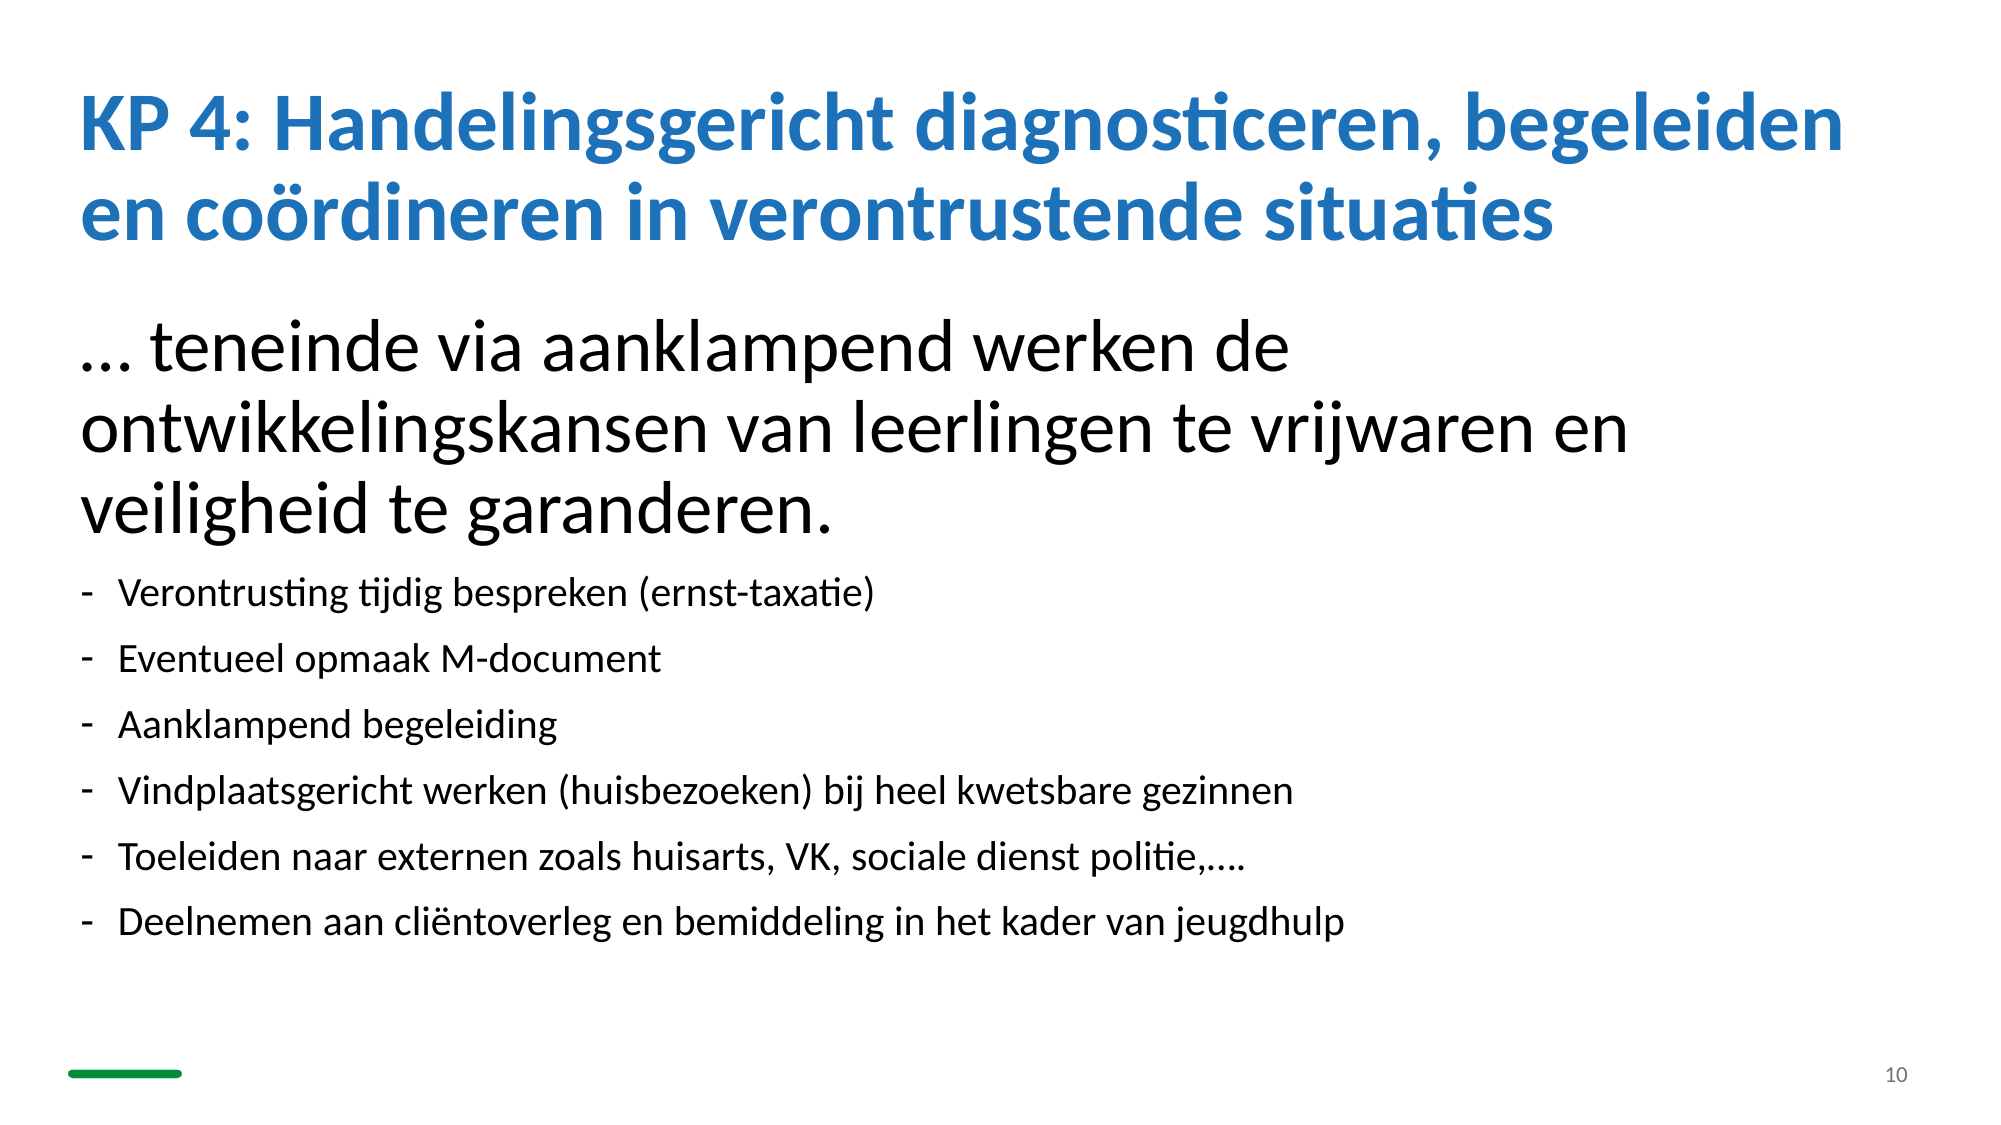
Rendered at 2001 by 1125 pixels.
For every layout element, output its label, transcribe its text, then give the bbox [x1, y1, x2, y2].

slide_number 10 [1473, 1043, 1923, 1104]
picture [65, 1065, 184, 1082]
list … teneinde via aanklampend werken de ontwikkelingskansen van leerlingen te vrijwaren en veiligheid te garanderen. Verontrusting tijdig bespreken (ernst-taxatie) Eventueel opmaak M-document Aanklampend begeleiding Vindplaatsgericht werken (huisbezoeken) bij heel kwetsbare gezinnen Toeleiden naar externen zoals huisarts, VK, sociale dienst politie,…. Deelnemen aan cliëntoverleg en bemiddeling in het kader van jeugdhulp [65, 299, 1923, 1014]
title KP 4: Handelingsgericht diagnosticeren, begeleiden en coördineren in verontrustende situaties [65, 59, 1923, 278]
